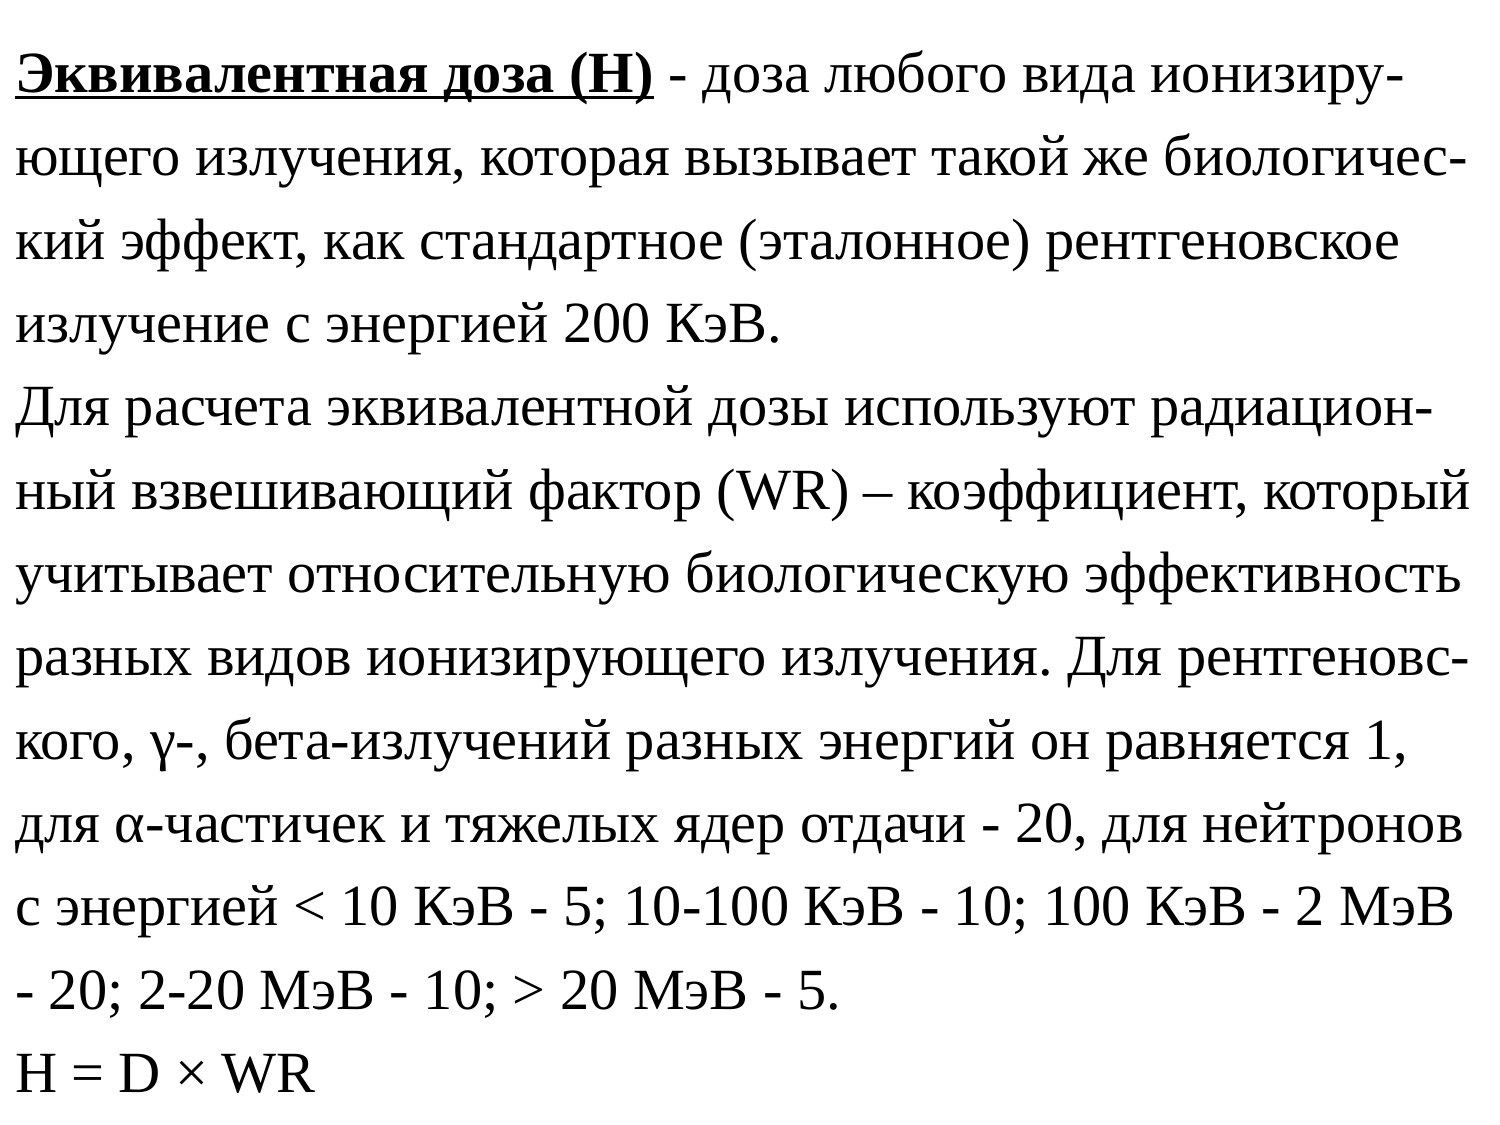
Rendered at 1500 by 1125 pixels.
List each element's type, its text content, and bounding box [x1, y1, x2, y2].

title Эквивалентная доза (Н) ‑ доза любого вида ионизиру-ющего излучения, которая вызывает такой же биологичес-кий эффект, как стандартное (эталонное) рентгеновское излучение с энергией 200 КэВ. Для расчета эквивалентной дозы используют радиацион-ный взвешивающий фактор (WR) – коэффициент, который учитывает относительную биологическую эффективность разных видов ионизирующего излучения. Для рентгеновс-кого, γ-, бета-излучений разных энергий он равняется 1, для α-частичек и тяжелых ядер отдачи ‑ 20, для нейтронов с энергией < 10 КэВ ‑ 5; 10-100 КэВ ‑ 10; 100 КэВ ‑ 2 МэВ ‑ 20; 2-20 МэВ ‑ 10; > 20 МэВ ‑ 5. H = D × WR [0, 0, 1500, 1125]
